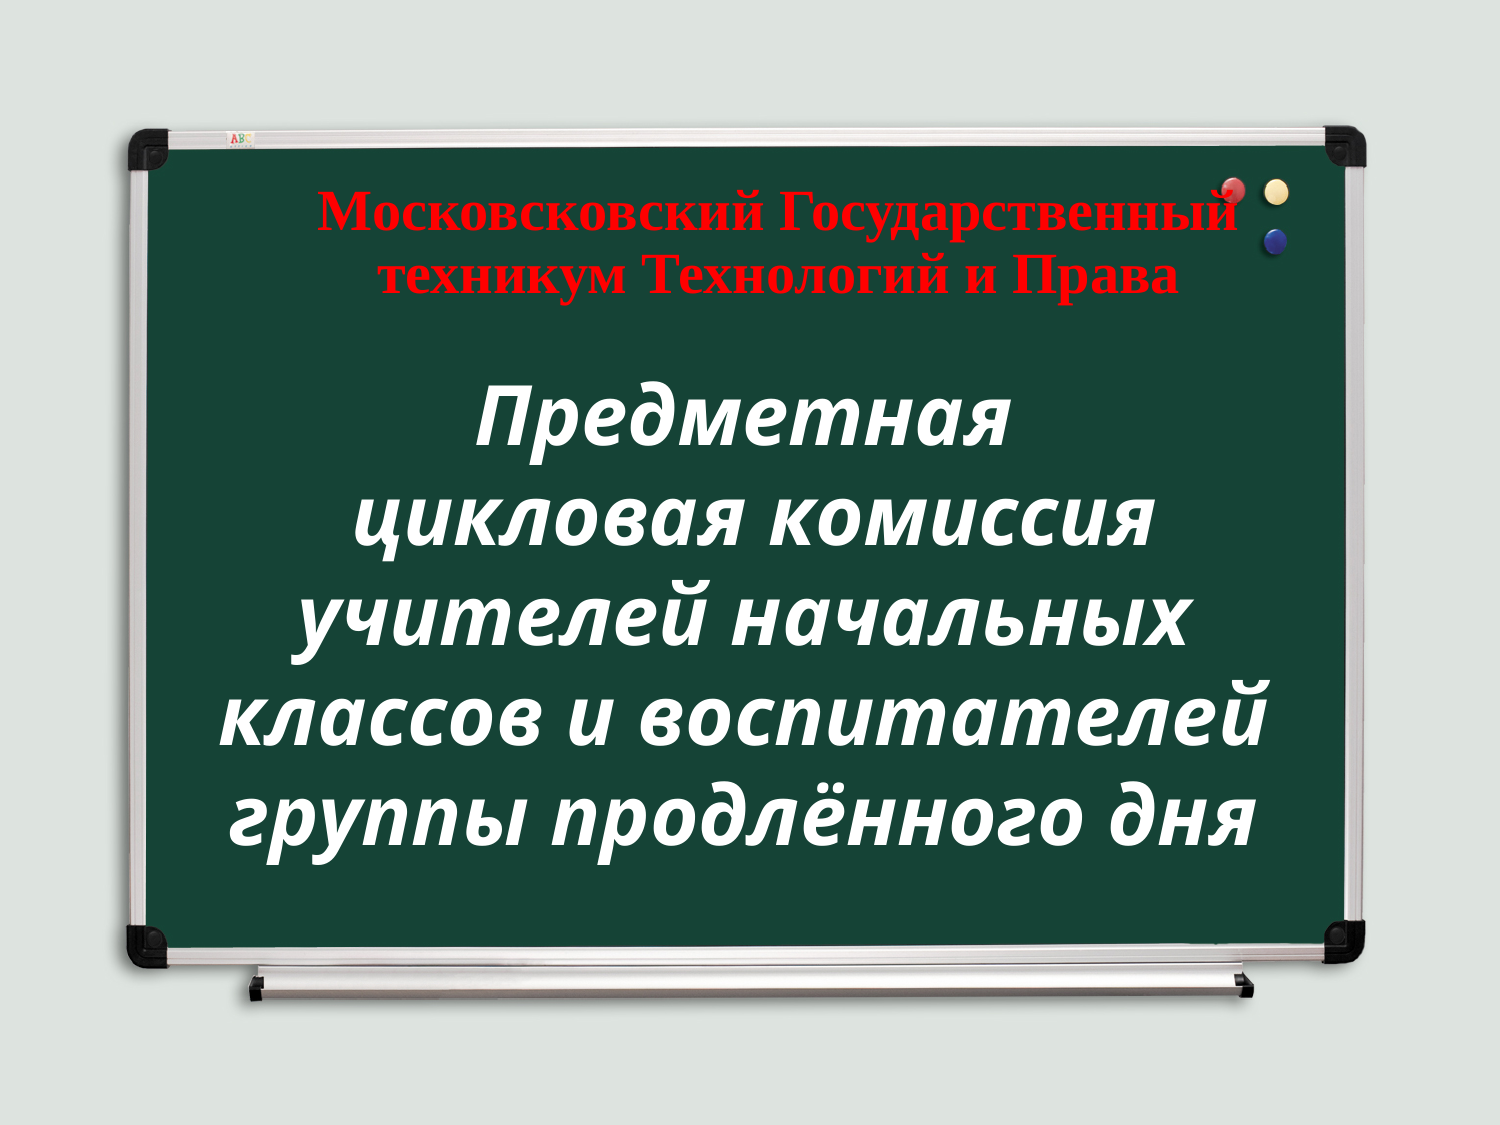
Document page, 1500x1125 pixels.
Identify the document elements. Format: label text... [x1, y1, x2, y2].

picture [0, 0, 1500, 1125]
title Предметная цикловая комиссия учителей начальных классов и воспитателей группы продлённого дня [135, 255, 1353, 870]
subtitle Московсковский Государственный техникум Технологий и Права [253, 172, 1304, 389]
